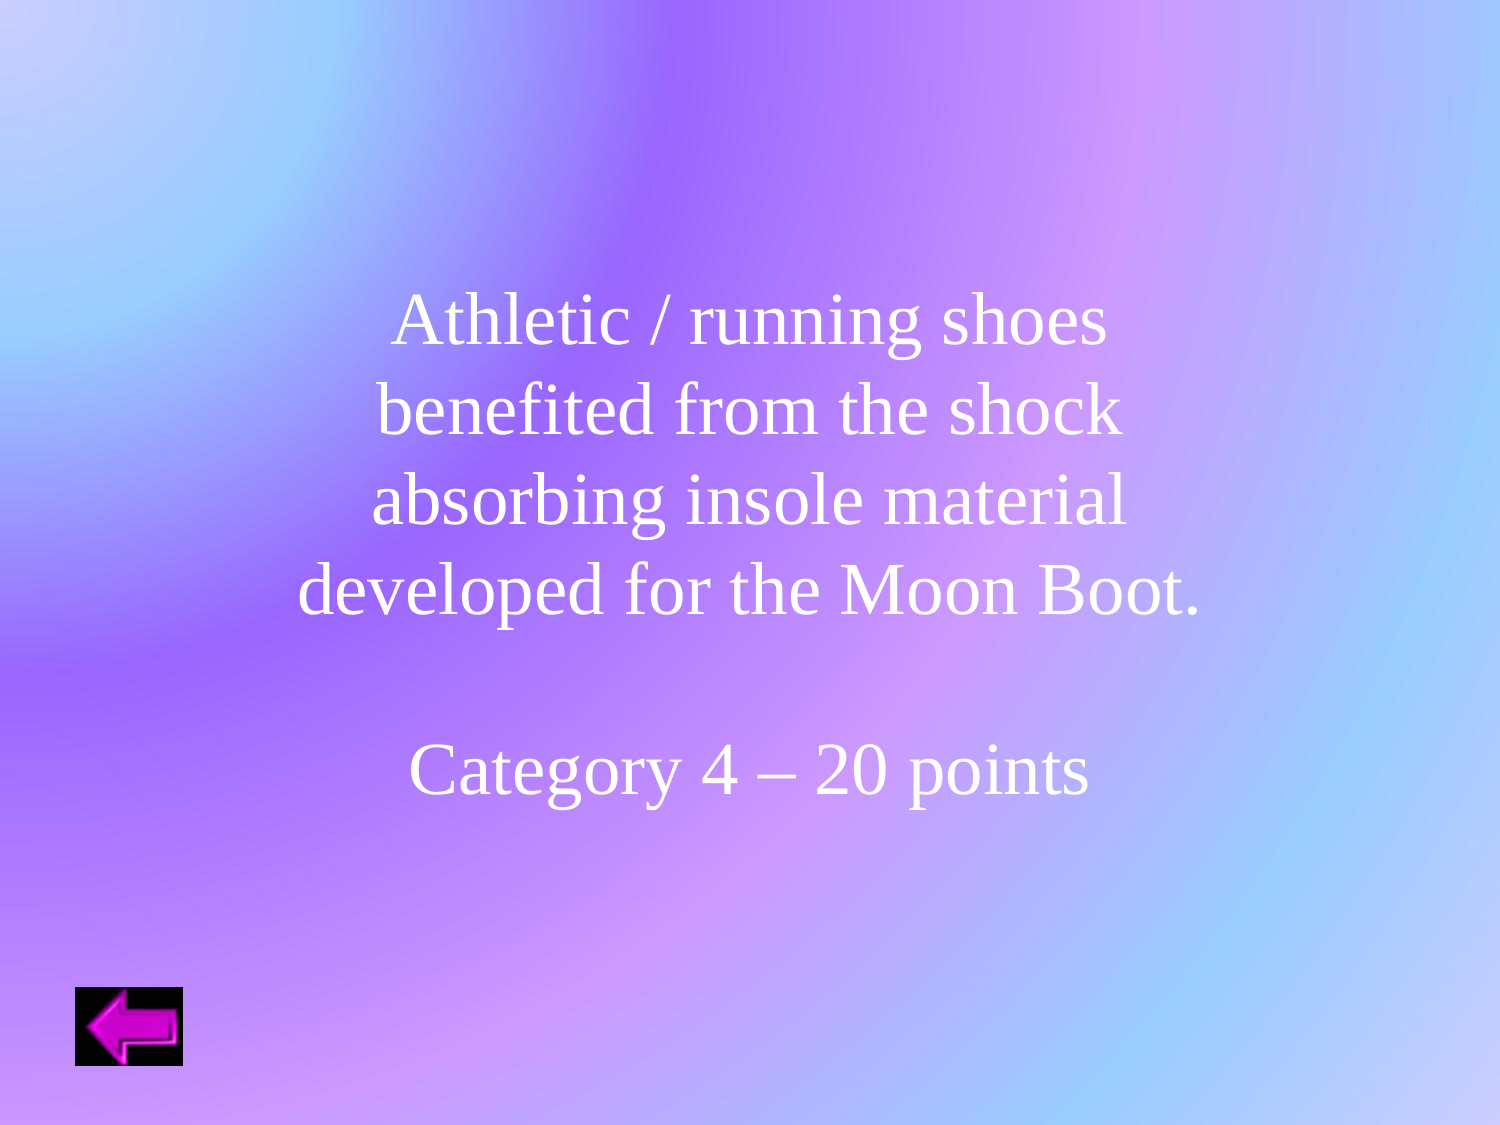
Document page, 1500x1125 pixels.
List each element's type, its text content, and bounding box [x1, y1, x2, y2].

text_box Athletic / running shoes benefited from the shock absorbing insole material developed for the Moon Boot. Category 4 – 20 points [260, 262, 1240, 818]
picture [0, 0, 1500, 1125]
